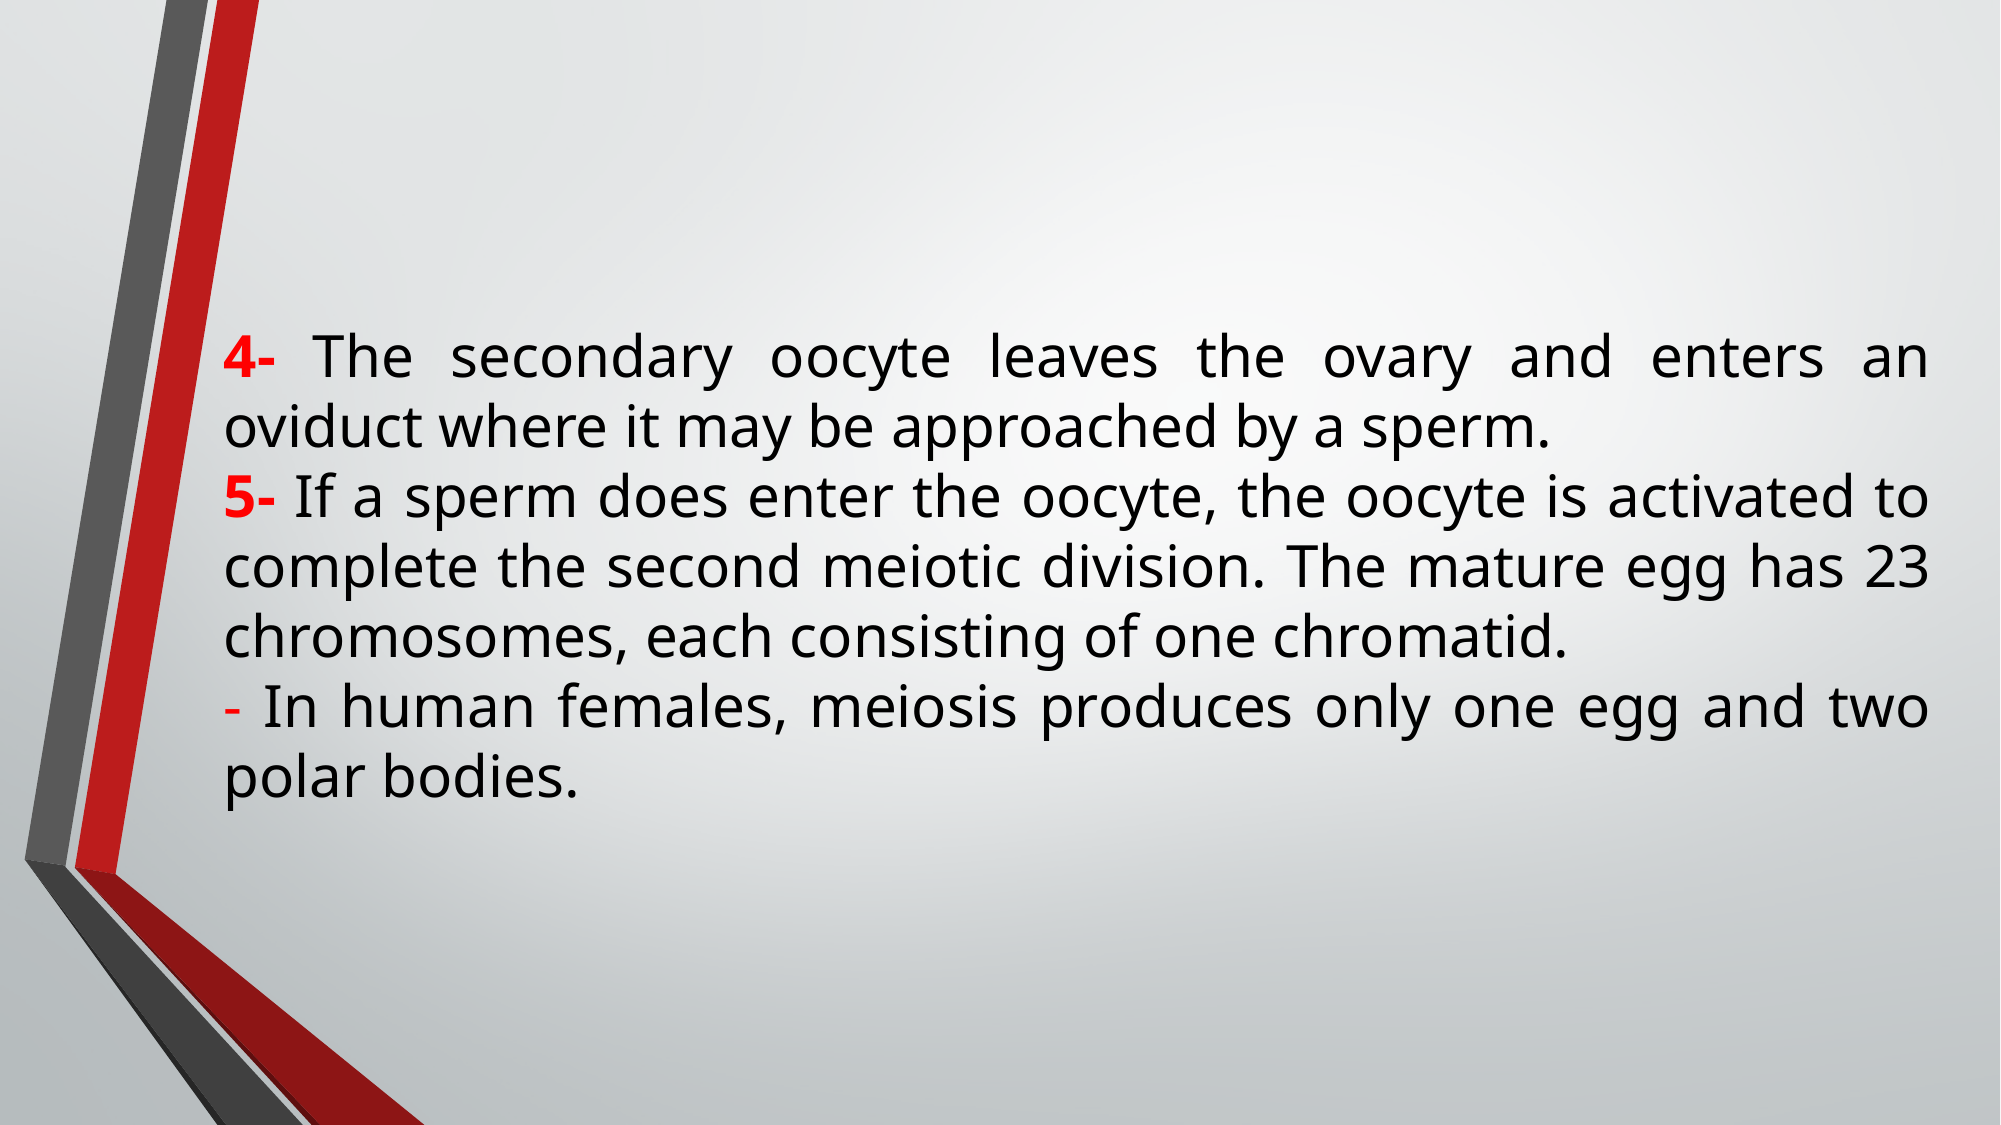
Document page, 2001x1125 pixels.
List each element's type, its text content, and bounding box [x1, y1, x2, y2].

text_box 4- The secondary oocyte leaves the ovary and enters an oviduct where it may be approached by a sperm. 5- If a sperm does enter the oocyte, the oocyte is activated to complete the second meiotic division. The mature egg has 23 chromosomes, each consisting of one chromatid. - In human females, meiosis produces only one egg and two polar bodies. [209, 311, 1946, 817]
